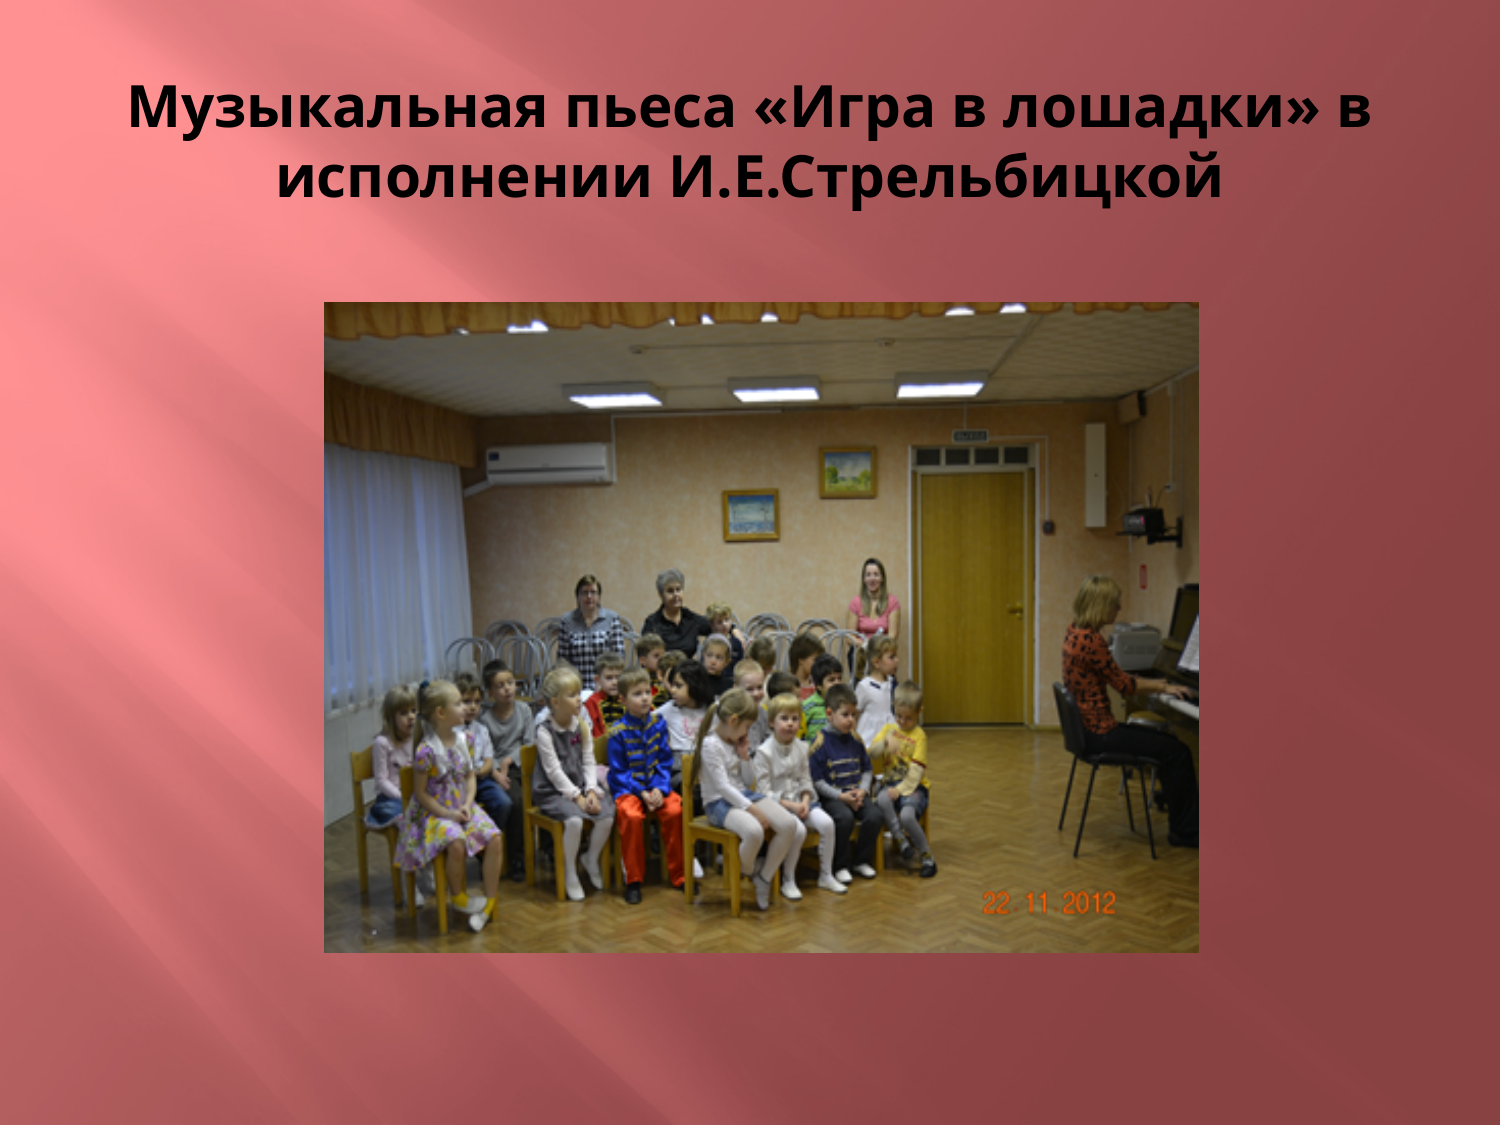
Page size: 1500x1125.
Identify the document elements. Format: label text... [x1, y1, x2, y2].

picture [324, 302, 1200, 953]
title Музыкальная пьеса «Игра в лошадки» в исполнении И.Е.Стрельбицкой [75, 45, 1425, 233]
